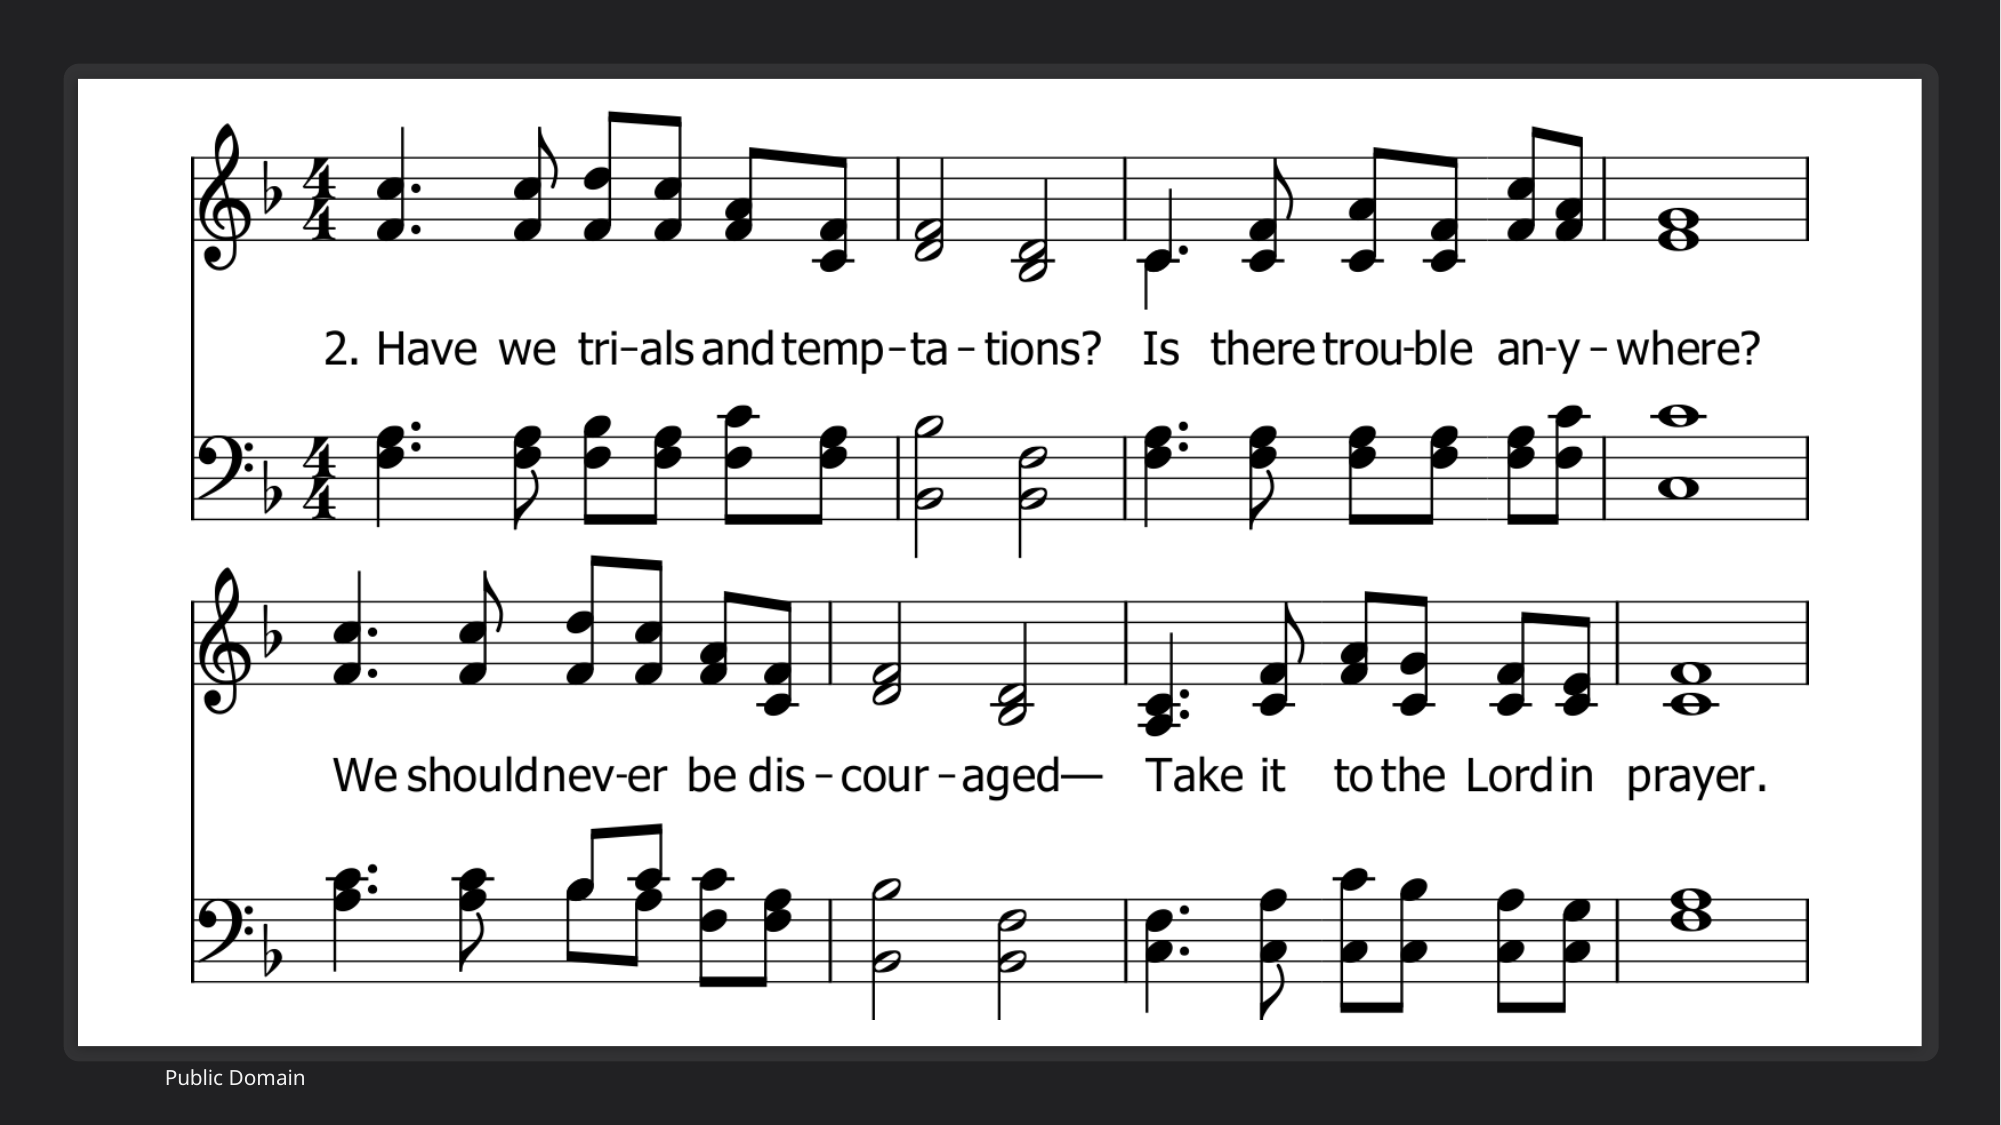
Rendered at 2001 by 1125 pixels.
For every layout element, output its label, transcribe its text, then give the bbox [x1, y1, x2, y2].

text_box [78, 78, 1924, 1047]
text_box [0, 0, 2000, 1125]
footer Public Domain [149, 1047, 1245, 1107]
picture [190, 105, 1809, 1020]
